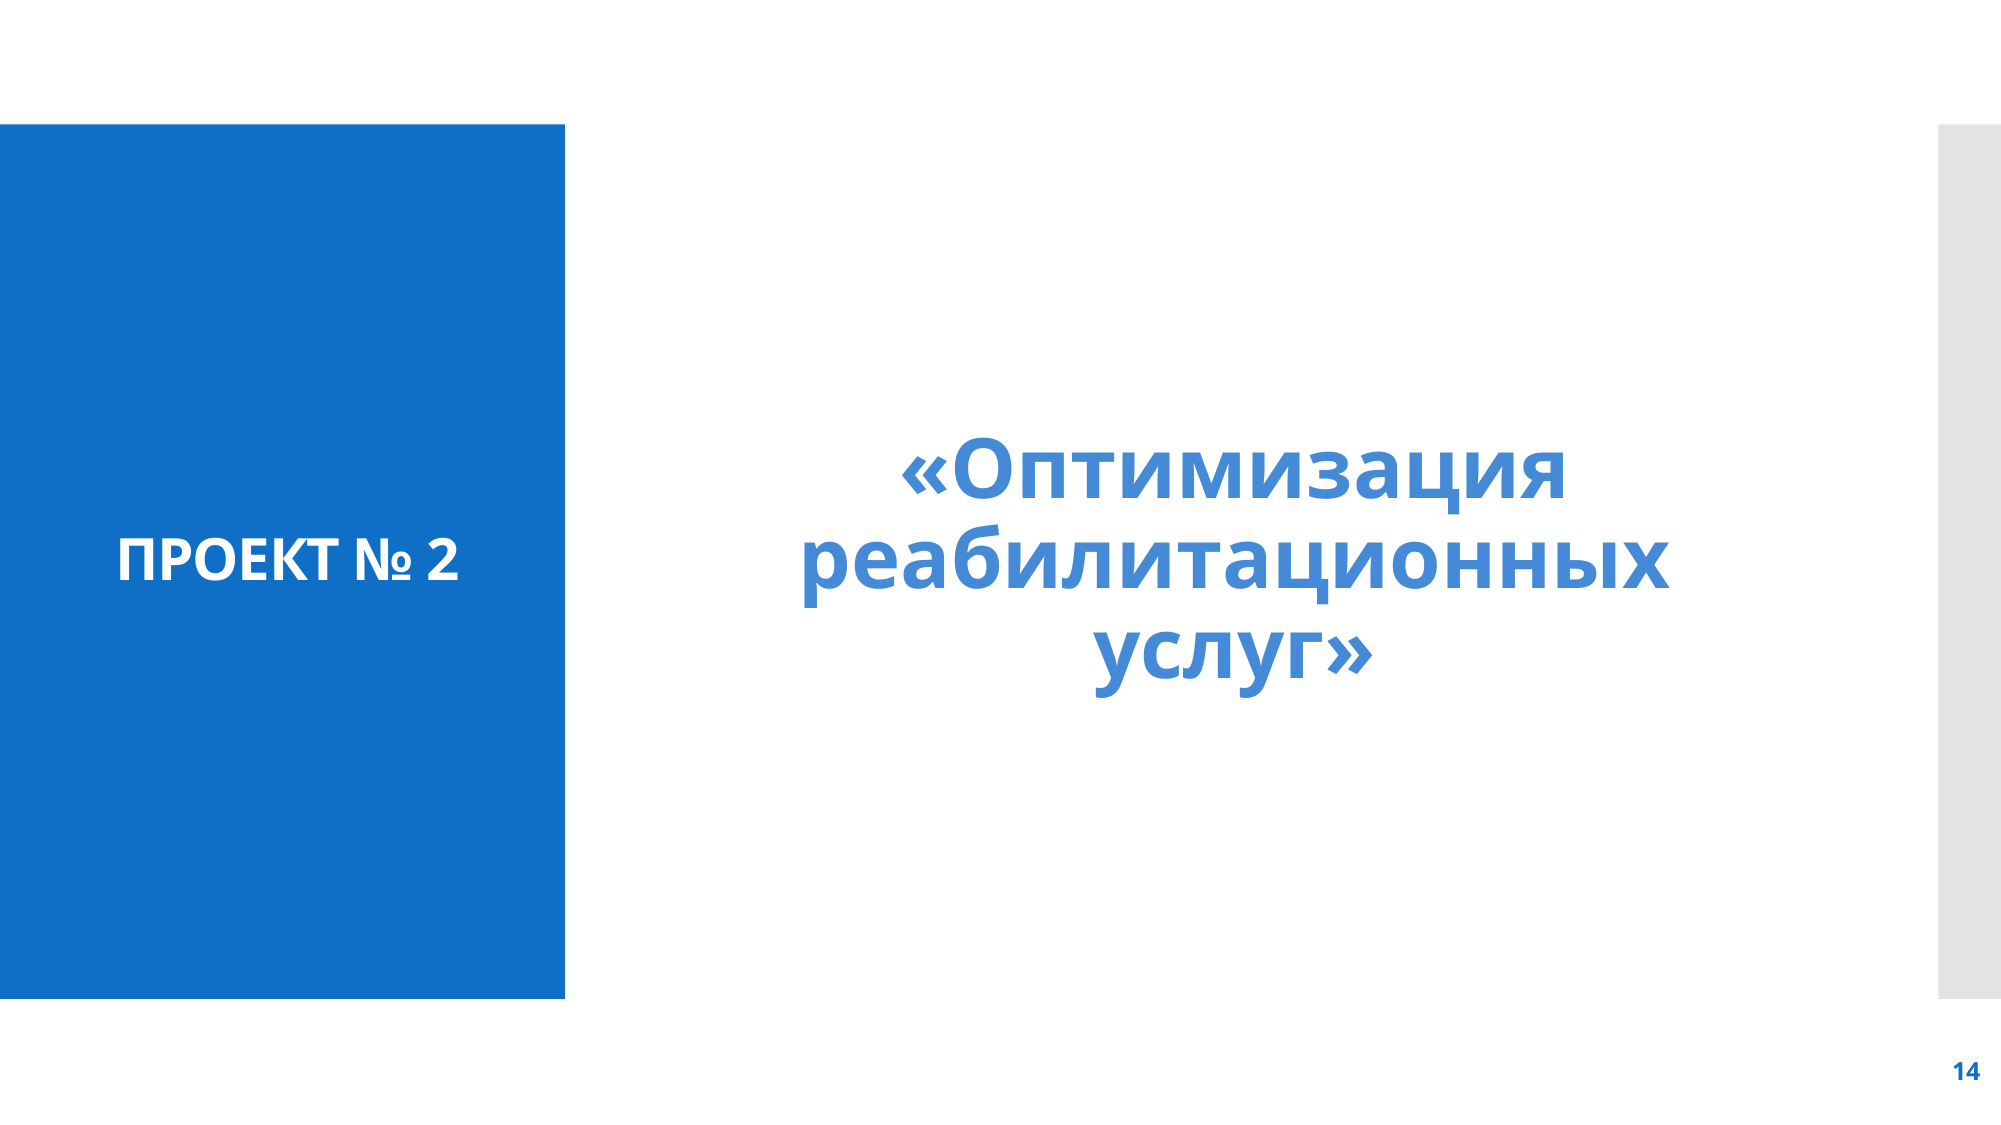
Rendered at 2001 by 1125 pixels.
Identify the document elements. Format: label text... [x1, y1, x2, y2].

title ПРОЕКТ № 2 [0, 184, 587, 940]
slide_number 14 [1744, 1042, 1996, 1103]
text_box «Оптимизация реабилитационных услуг» [655, 141, 1814, 982]
